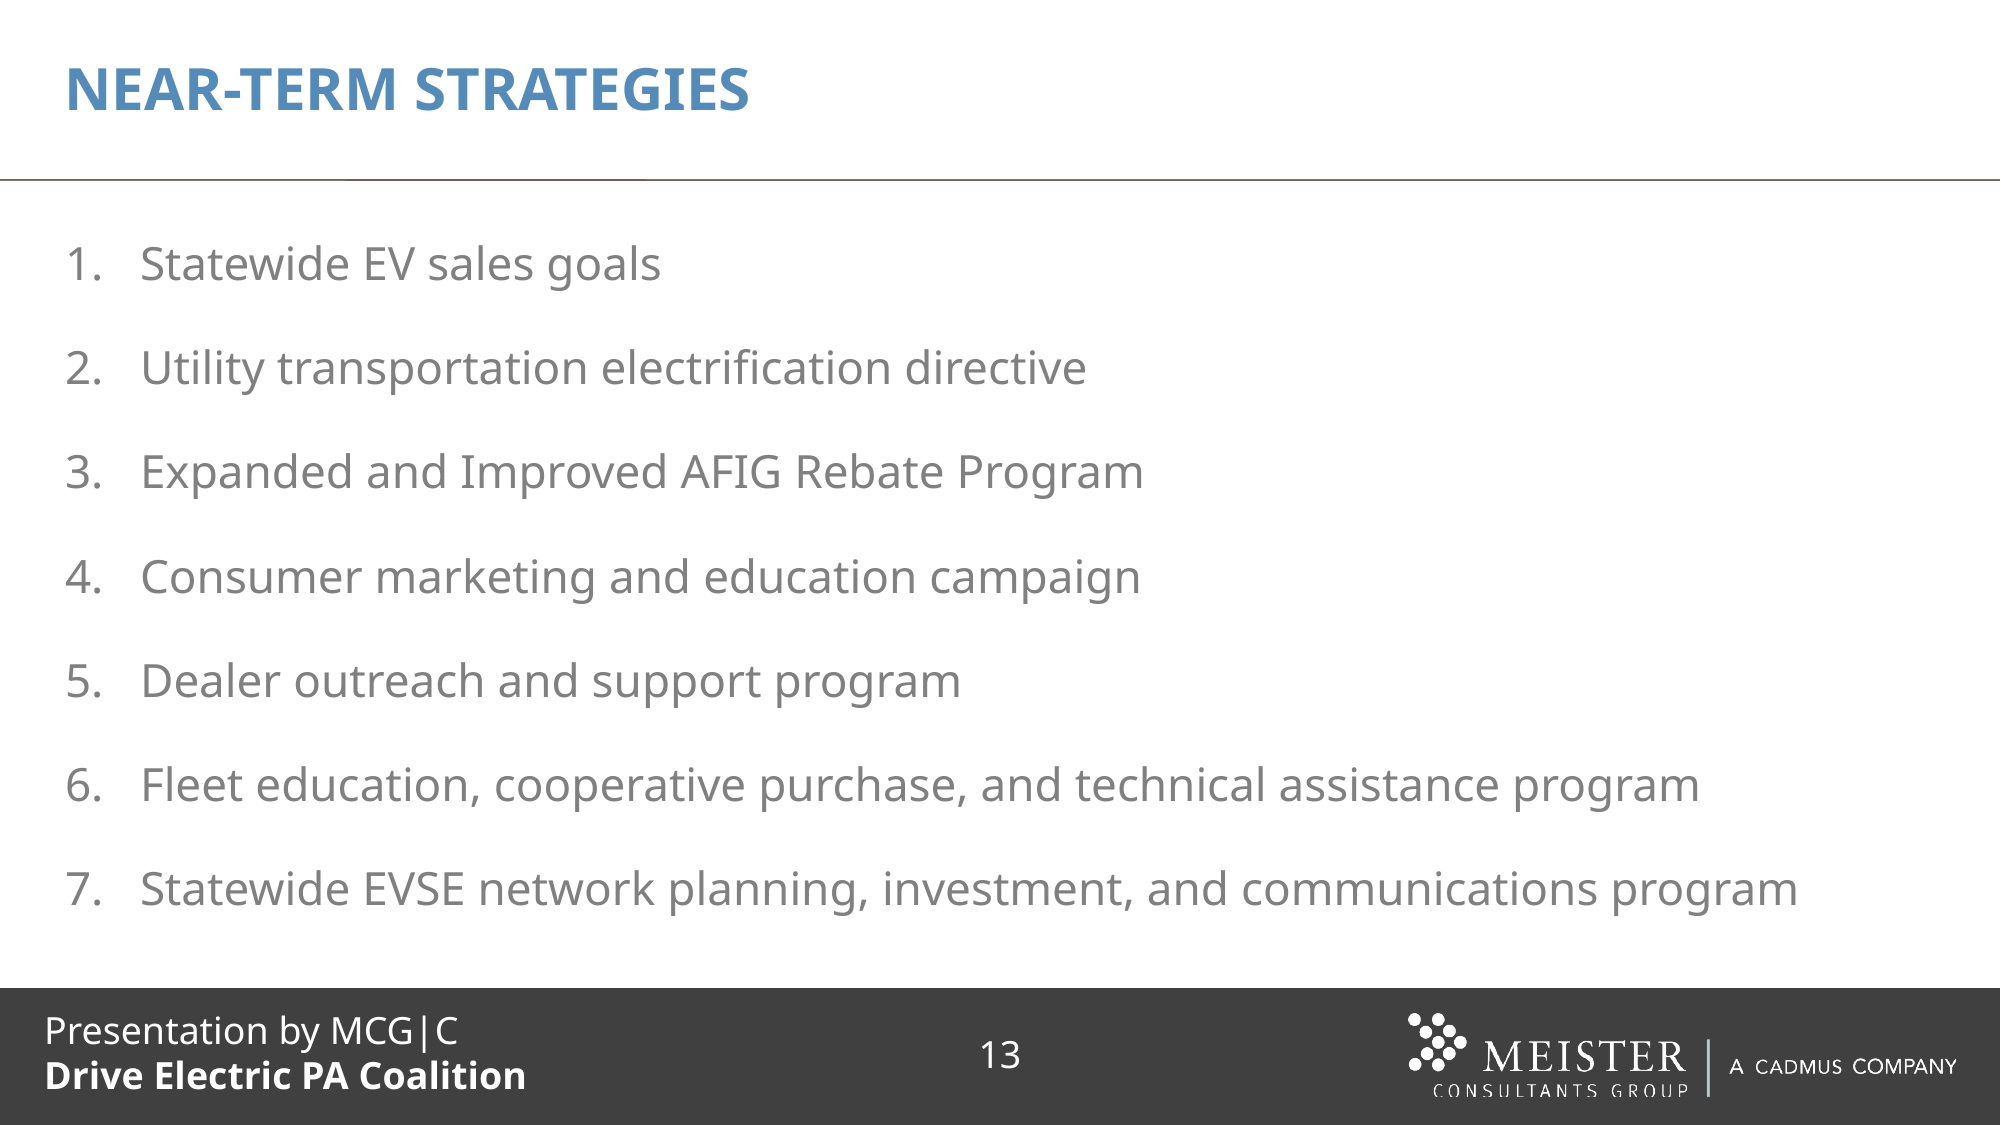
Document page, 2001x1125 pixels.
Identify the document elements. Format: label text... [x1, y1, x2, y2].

list Statewide EV sales goals Utility transportation electrification directive Expanded and Improved AFIG Rebate Program Consumer marketing and education campaign Dealer outreach and support program Fleet education, cooperative purchase, and technical assistance program Statewide EVSE network planning, investment, and communications program [50, 200, 1950, 950]
title NEAR-TERM STRATEGIES [50, 45, 1950, 175]
